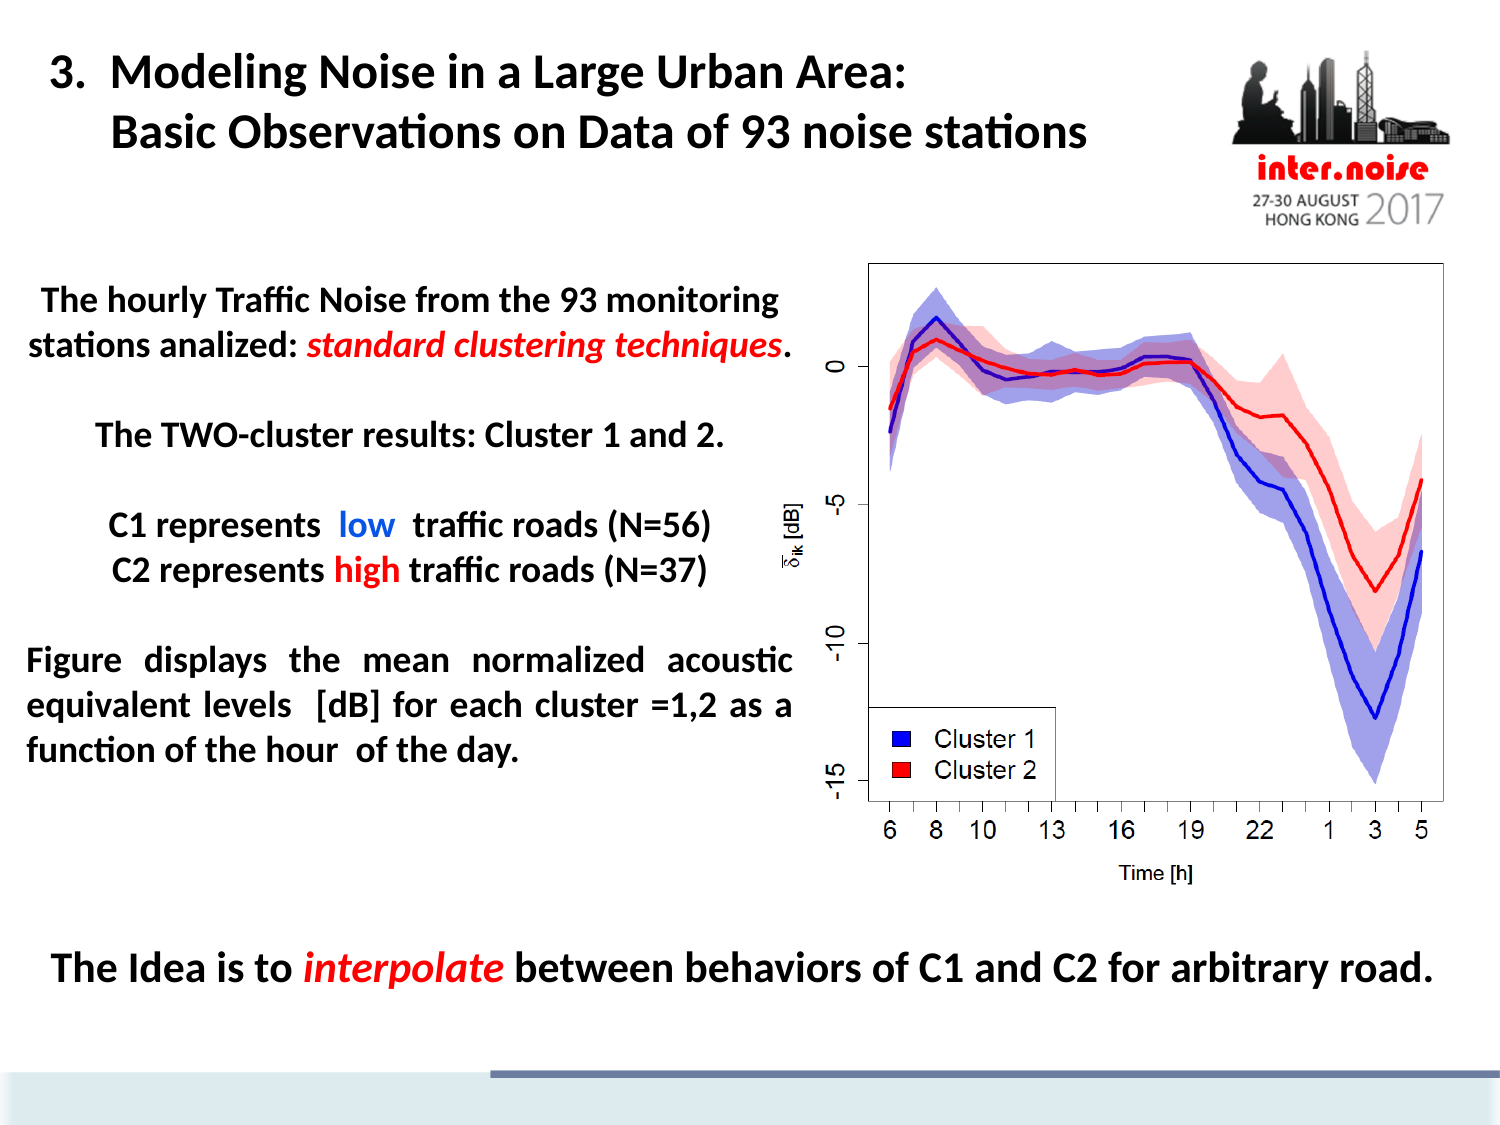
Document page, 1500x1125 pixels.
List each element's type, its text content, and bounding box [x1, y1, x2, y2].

picture [763, 243, 1459, 887]
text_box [722, 347, 778, 1125]
picture [1222, 42, 1459, 232]
text_box The Idea is to interpolate between behaviors of C1 and C2 for arbitrary road. [782, 931, 1451, 999]
text_box 3. Modeling Noise in a Large Urban Area: Basic Observations on Data of 93 noise stations [0, 30, 1199, 166]
text_box The Idea is to interpolate between behaviors of C1 and C2 for arbitrary road. [35, 931, 717, 999]
